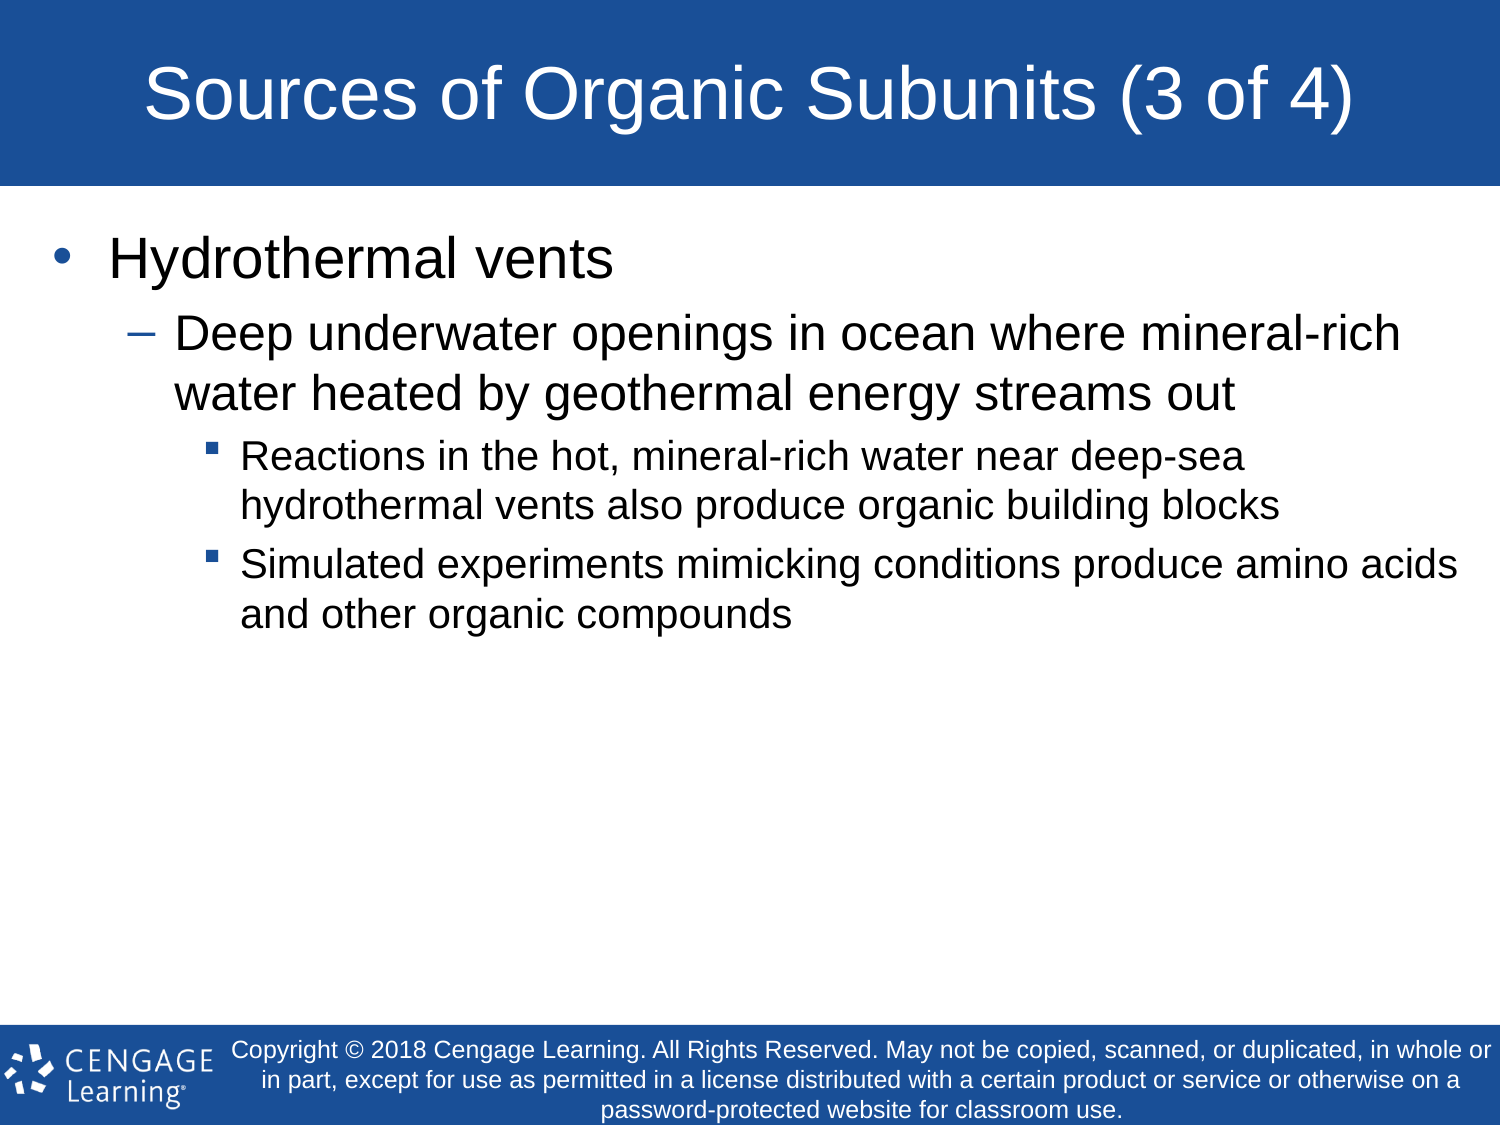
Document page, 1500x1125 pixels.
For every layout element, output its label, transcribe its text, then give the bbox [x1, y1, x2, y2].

title Sources of Organic Subunits (3 of 4) [7, 4, 1493, 175]
list Hydrothermal vents Deep underwater openings in ocean where mineral-rich water heated by geothermal energy streams out Reactions in the hot, mineral-rich water near deep-sea hydrothermal vents also produce organic building blocks Simulated experiments mimicking conditions produce amino acids and other organic compounds [37, 212, 1475, 1005]
picture [0, 1040, 216, 1113]
